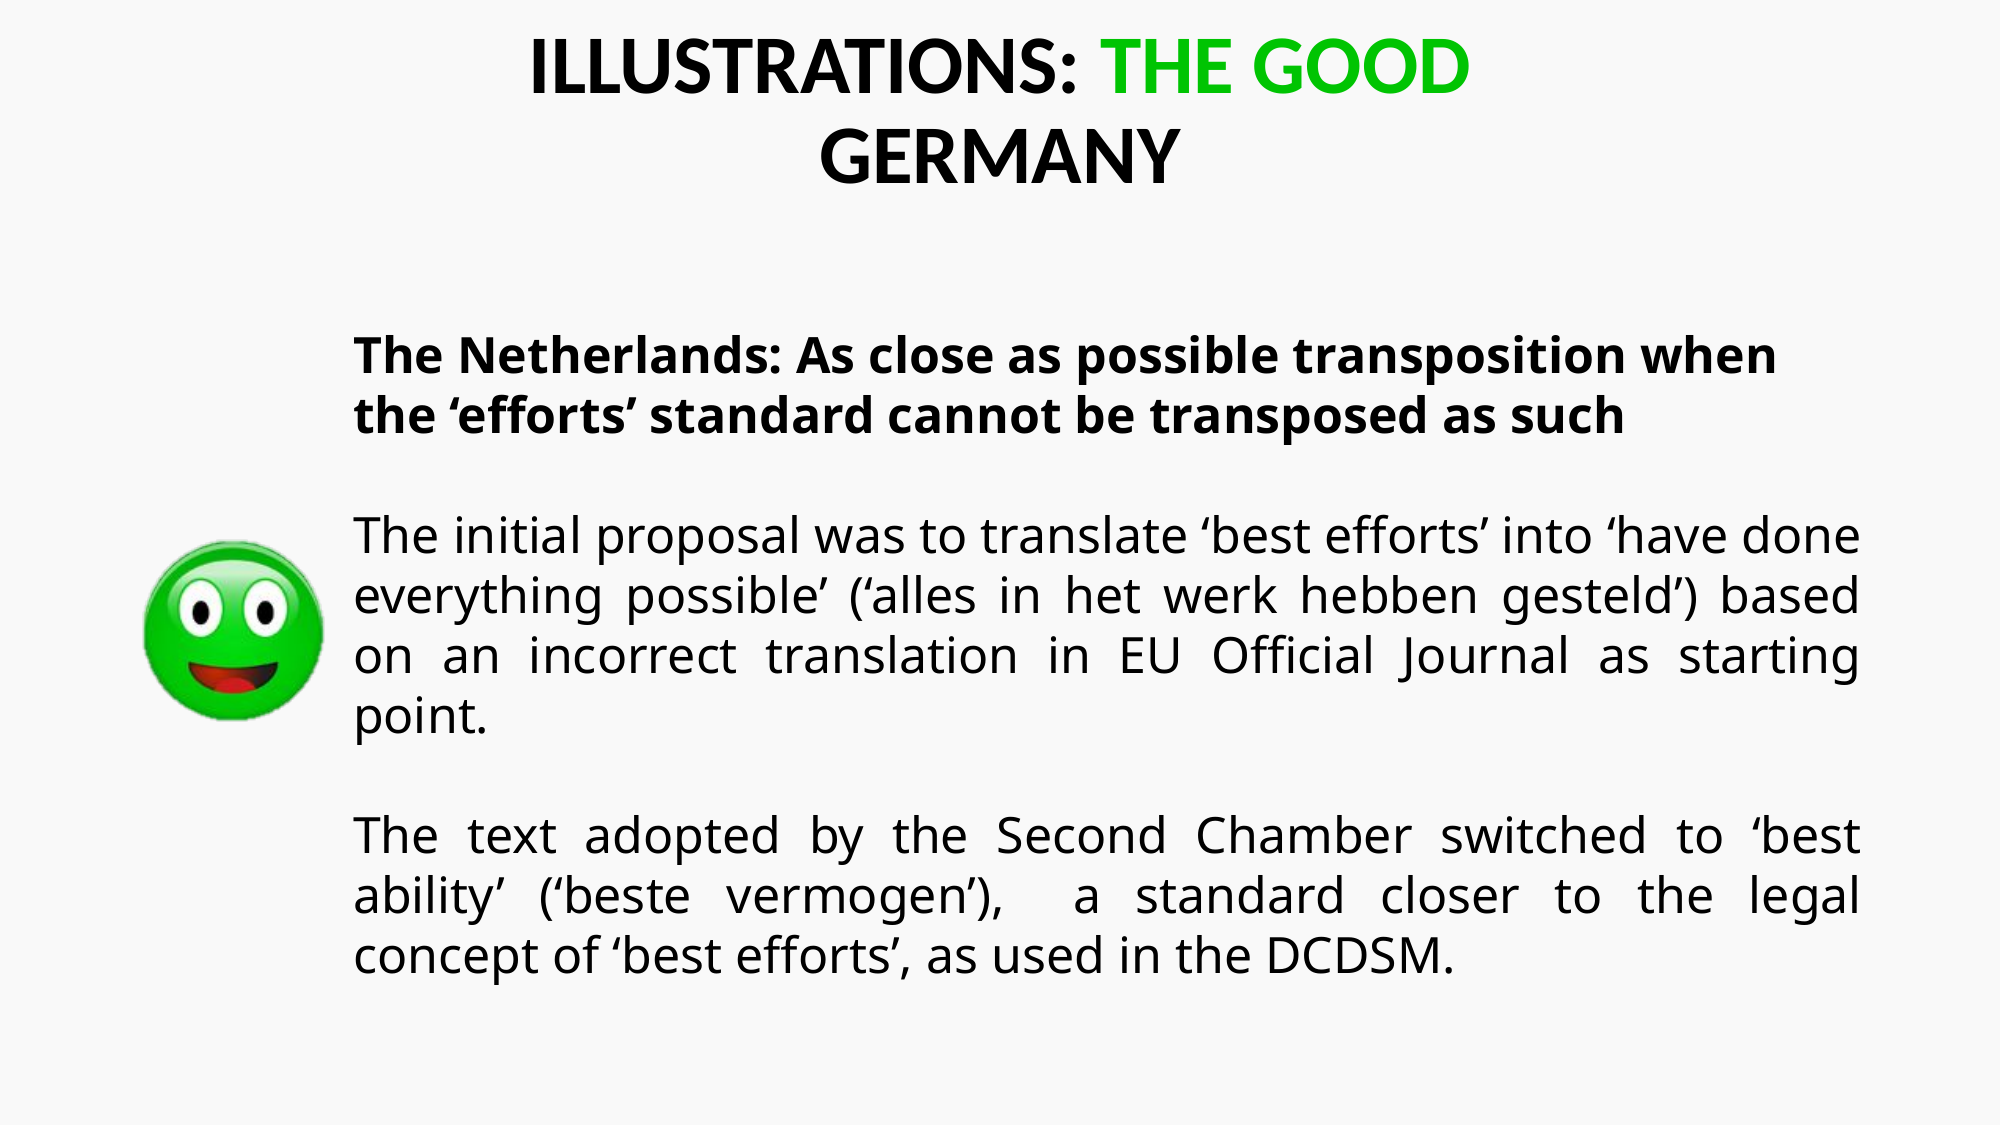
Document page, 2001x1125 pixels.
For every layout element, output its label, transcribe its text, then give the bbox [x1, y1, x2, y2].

picture [135, 521, 339, 733]
text_box The Netherlands: As close as possible transposition when the ‘efforts’ standard cannot be transposed as such The initial proposal was to translate ‘best efforts’ into ‘have done everything possible’ (‘alles in het werk hebben gesteld’) based on an incorrect translation in EU Official Journal as starting point. The text adopted by the Second Chamber switched to ‘best ability’ (‘beste vermogen’), a standard closer to the legal concept of ‘best efforts’, as used in the DCDSM. [338, 316, 1878, 992]
text_box Illustrations: The Good Germany [128, 14, 1871, 163]
